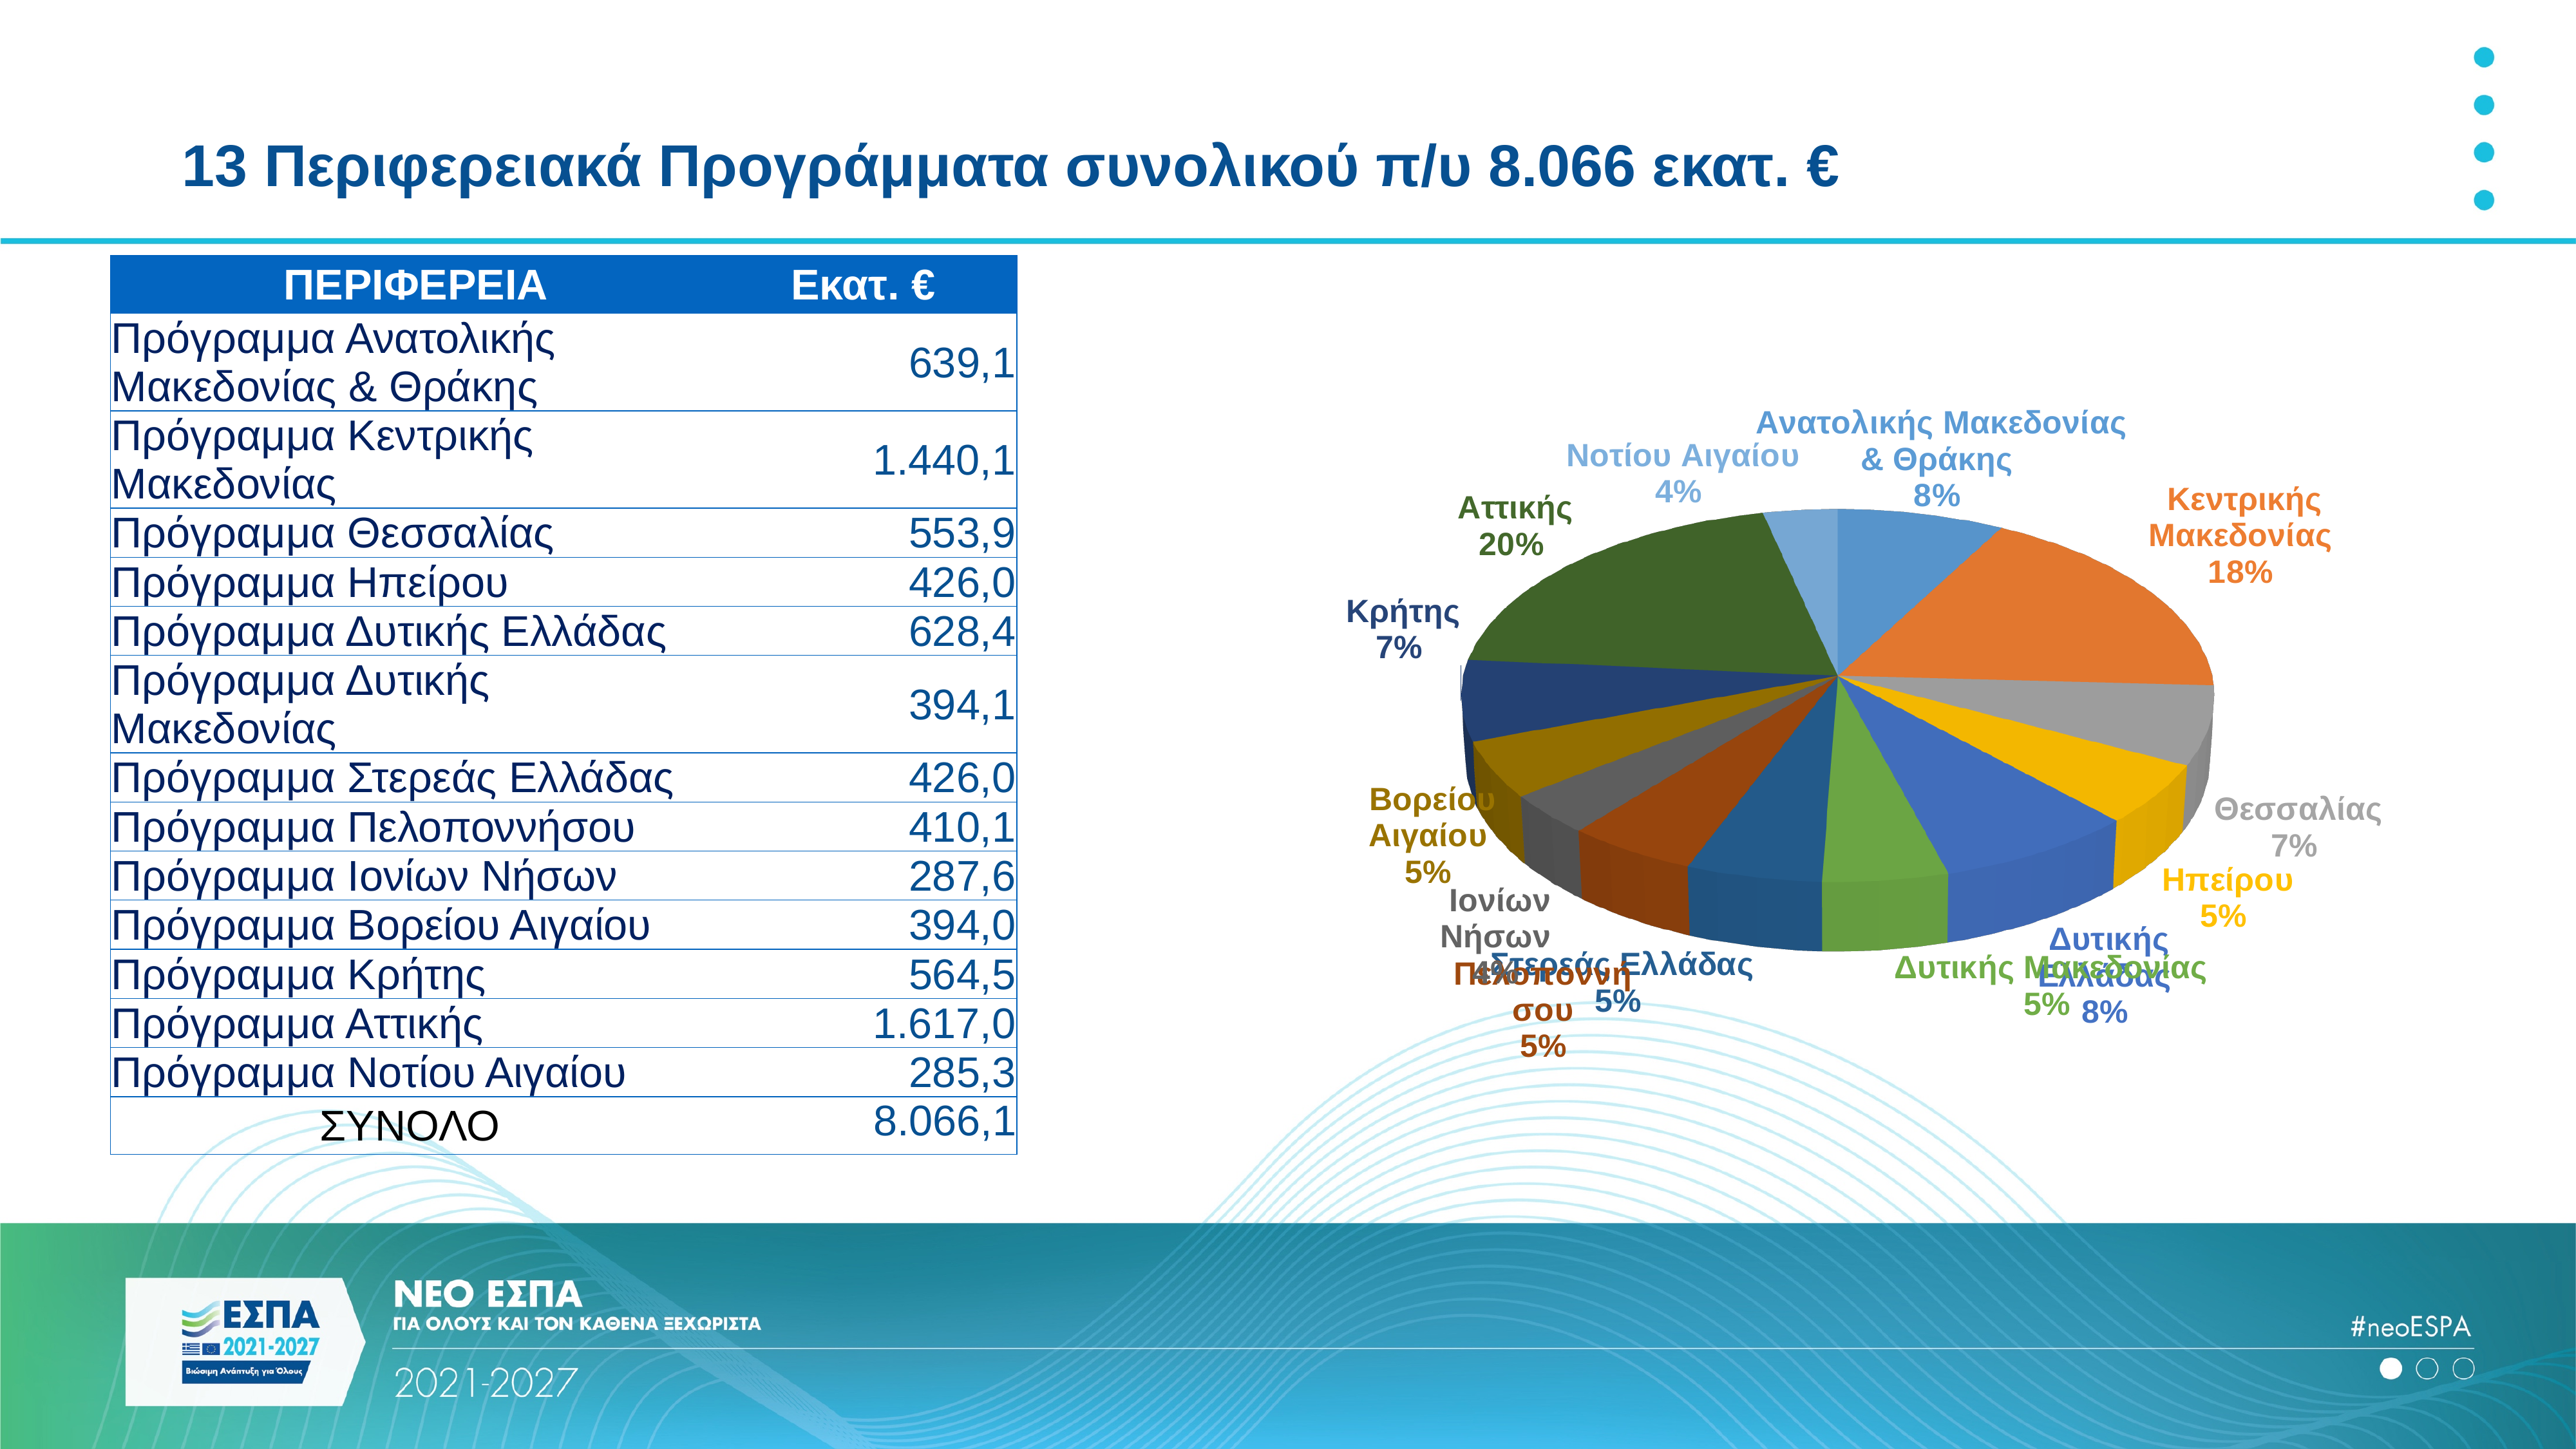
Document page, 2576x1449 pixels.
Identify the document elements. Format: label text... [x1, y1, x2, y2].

table_cell 8.066,1 [710, 1097, 1016, 1154]
table_cell Πρόγραμμα Αττικής [111, 999, 710, 1047]
table_cell Πρόγραμμα Νοτίου Αιγαίου [111, 1048, 710, 1096]
table_cell 394,0 [710, 900, 1016, 949]
table_cell Πρόγραμμα Κεντρικής Μακεδονίας [111, 412, 710, 507]
table_cell 426,0 [710, 753, 1016, 802]
table_header ΠΕΡΙΦΕΡΕΙΑ [111, 256, 710, 313]
chart [1180, 285, 2443, 1142]
table_cell 628,4 [710, 607, 1016, 655]
table_cell 410,1 [710, 802, 1016, 851]
table_cell Πρόγραμμα Κρήτης [111, 950, 710, 998]
table_cell 287,6 [710, 851, 1016, 900]
table_cell Πρόγραμμα Δυτικής Μακεδονίας [111, 656, 710, 752]
table_cell 639,1 [710, 314, 1016, 410]
table_cell ΣΥΝΟΛΟ [111, 1097, 710, 1154]
table_cell Πρόγραμμα Βορείου Αιγαίου [111, 900, 710, 949]
table_cell Πρόγραμμα Ηπείρου [111, 558, 710, 606]
title 13 Περιφερειακά Προγράμματα συνολικού π/υ 8.066 εκατ. € [172, 122, 2442, 236]
table_cell Πρόγραμμα Θεσσαλίας [111, 509, 710, 557]
table_cell 1.440,1 [710, 412, 1016, 507]
table_cell 1.617,0 [710, 999, 1016, 1047]
table_cell Πρόγραμμα Ανατολικής Μακεδονίας & Θράκης [111, 314, 710, 410]
table_cell 426,0 [710, 558, 1016, 606]
table_cell 553,9 [710, 509, 1016, 557]
table_cell 394,1 [710, 656, 1016, 752]
table_cell Πρόγραμμα Πελοποννήσου [111, 802, 710, 851]
picture [0, 0, 2576, 1449]
table_cell Πρόγραμμα Στερεάς Ελλάδας [111, 753, 710, 802]
table_cell 285,3 [710, 1048, 1016, 1096]
table_header Εκατ. € [710, 256, 1016, 313]
table_cell Πρόγραμμα Δυτικής Ελλάδας [111, 607, 710, 655]
table_cell 564,5 [710, 950, 1016, 998]
table_cell Πρόγραμμα Ιονίων Νήσων [111, 851, 710, 900]
